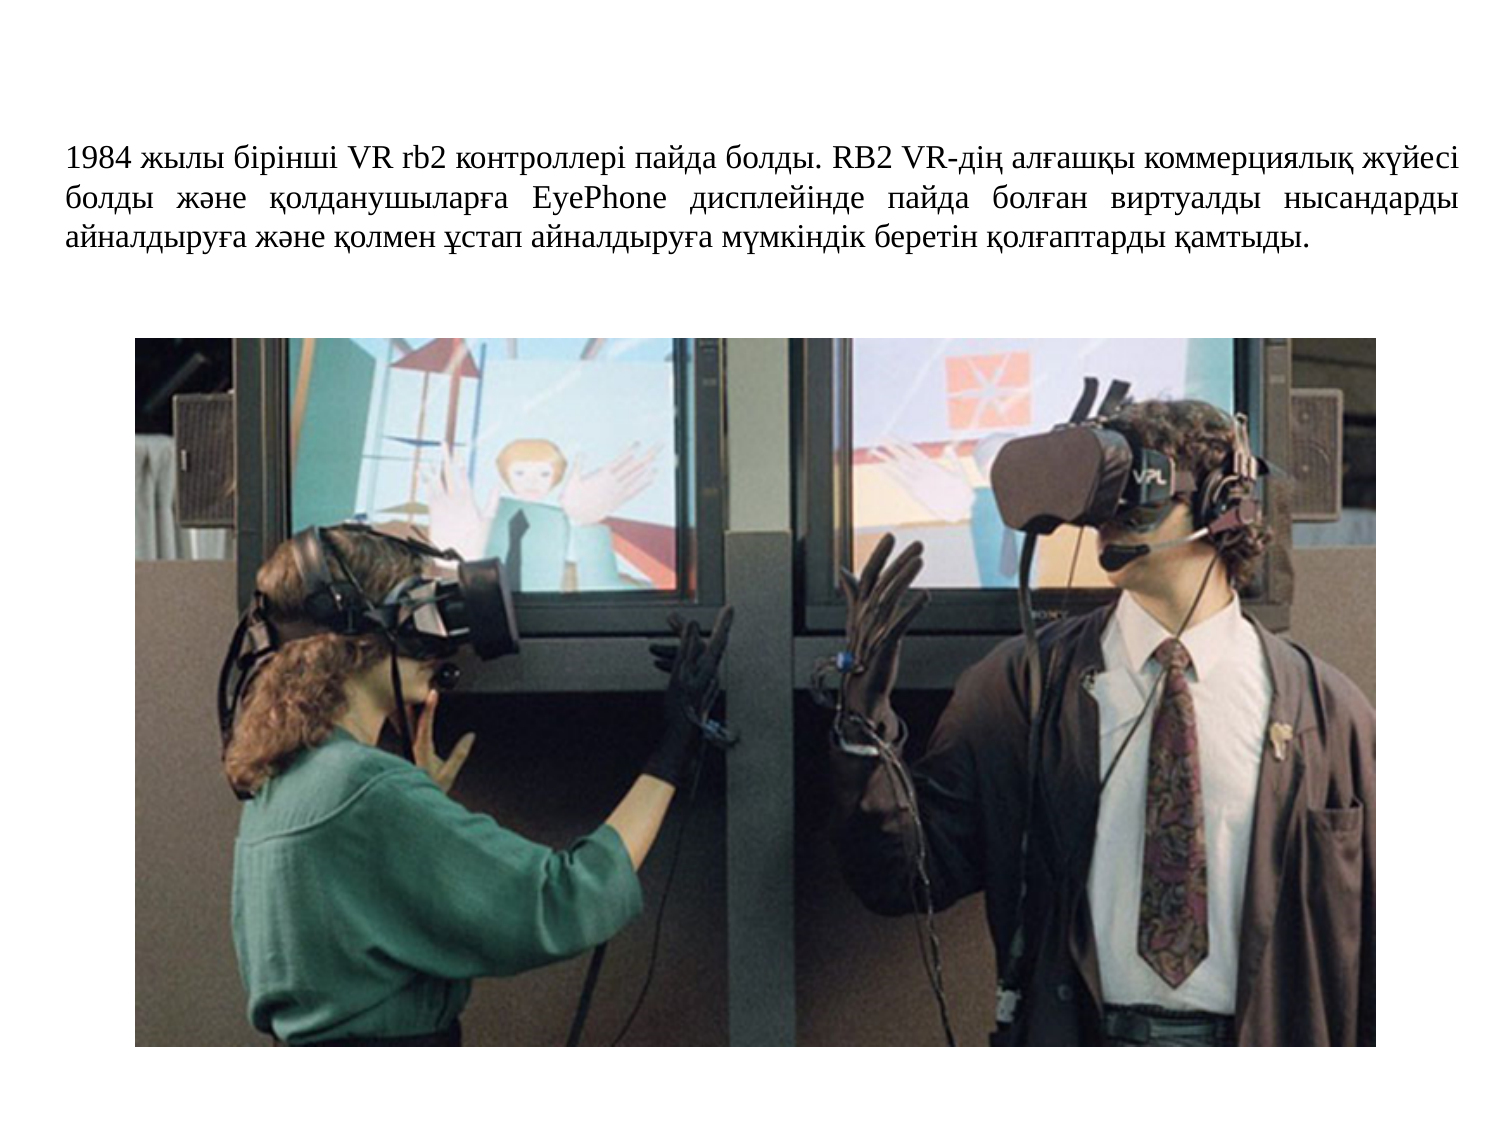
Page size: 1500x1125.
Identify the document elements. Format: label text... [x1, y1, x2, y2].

title 1984 жылы бірінші VR rb2 контроллері пайда болды. RB2 VR-дің алғашқы коммерциялық жүйесі болды және қолданушыларға EyePhone дисплейінде пайда болған виртуалды нысандарды айналдыруға және қолмен ұстап айналдыруға мүмкіндік беретін қолғаптарды қамтыды. [50, 75, 1475, 315]
picture [135, 337, 1377, 1048]
